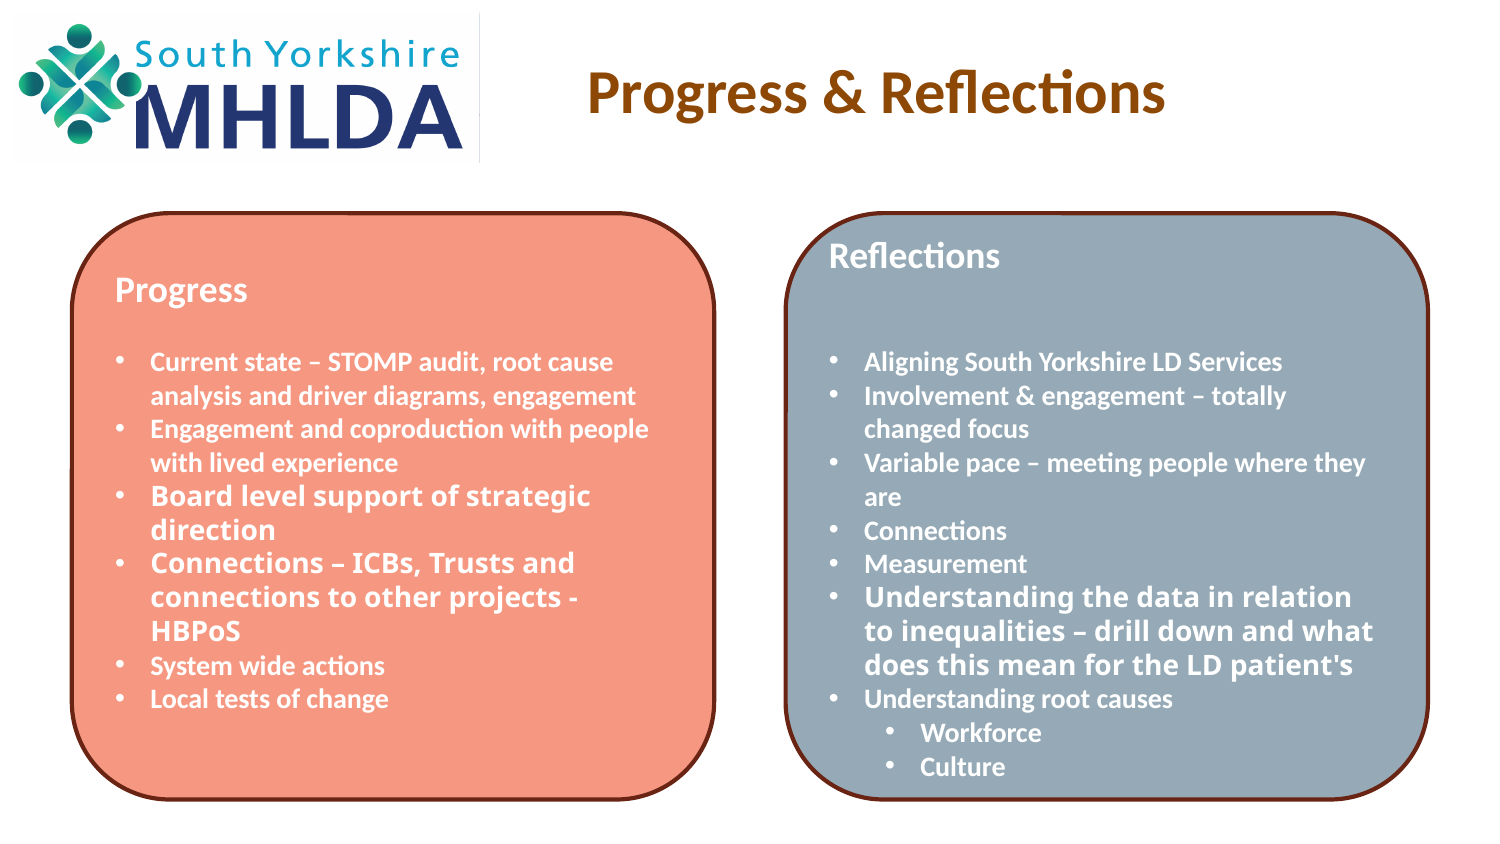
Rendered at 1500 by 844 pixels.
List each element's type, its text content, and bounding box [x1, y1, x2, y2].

text_box Progress & Reflections [572, 44, 1399, 134]
text_box Progress Current state – STOMP audit, root cause analysis and driver diagrams, engagement Engagement and coproduction with people with lived experience Board level support of strategic direction Connections – ICBs, Trusts and connections to other projects - HBPoS System wide actions Local tests of change [69, 211, 717, 802]
text_box Reflections Aligning South Yorkshire LD Services Involvement & engagement – totally changed focus Variable pace – meeting people where they are Connections Measurement Understanding the data in relation to inequalities – drill down and what does this mean for the LD patient's Understanding root causes Workforce Culture [783, 211, 1431, 802]
picture [11, 12, 480, 164]
